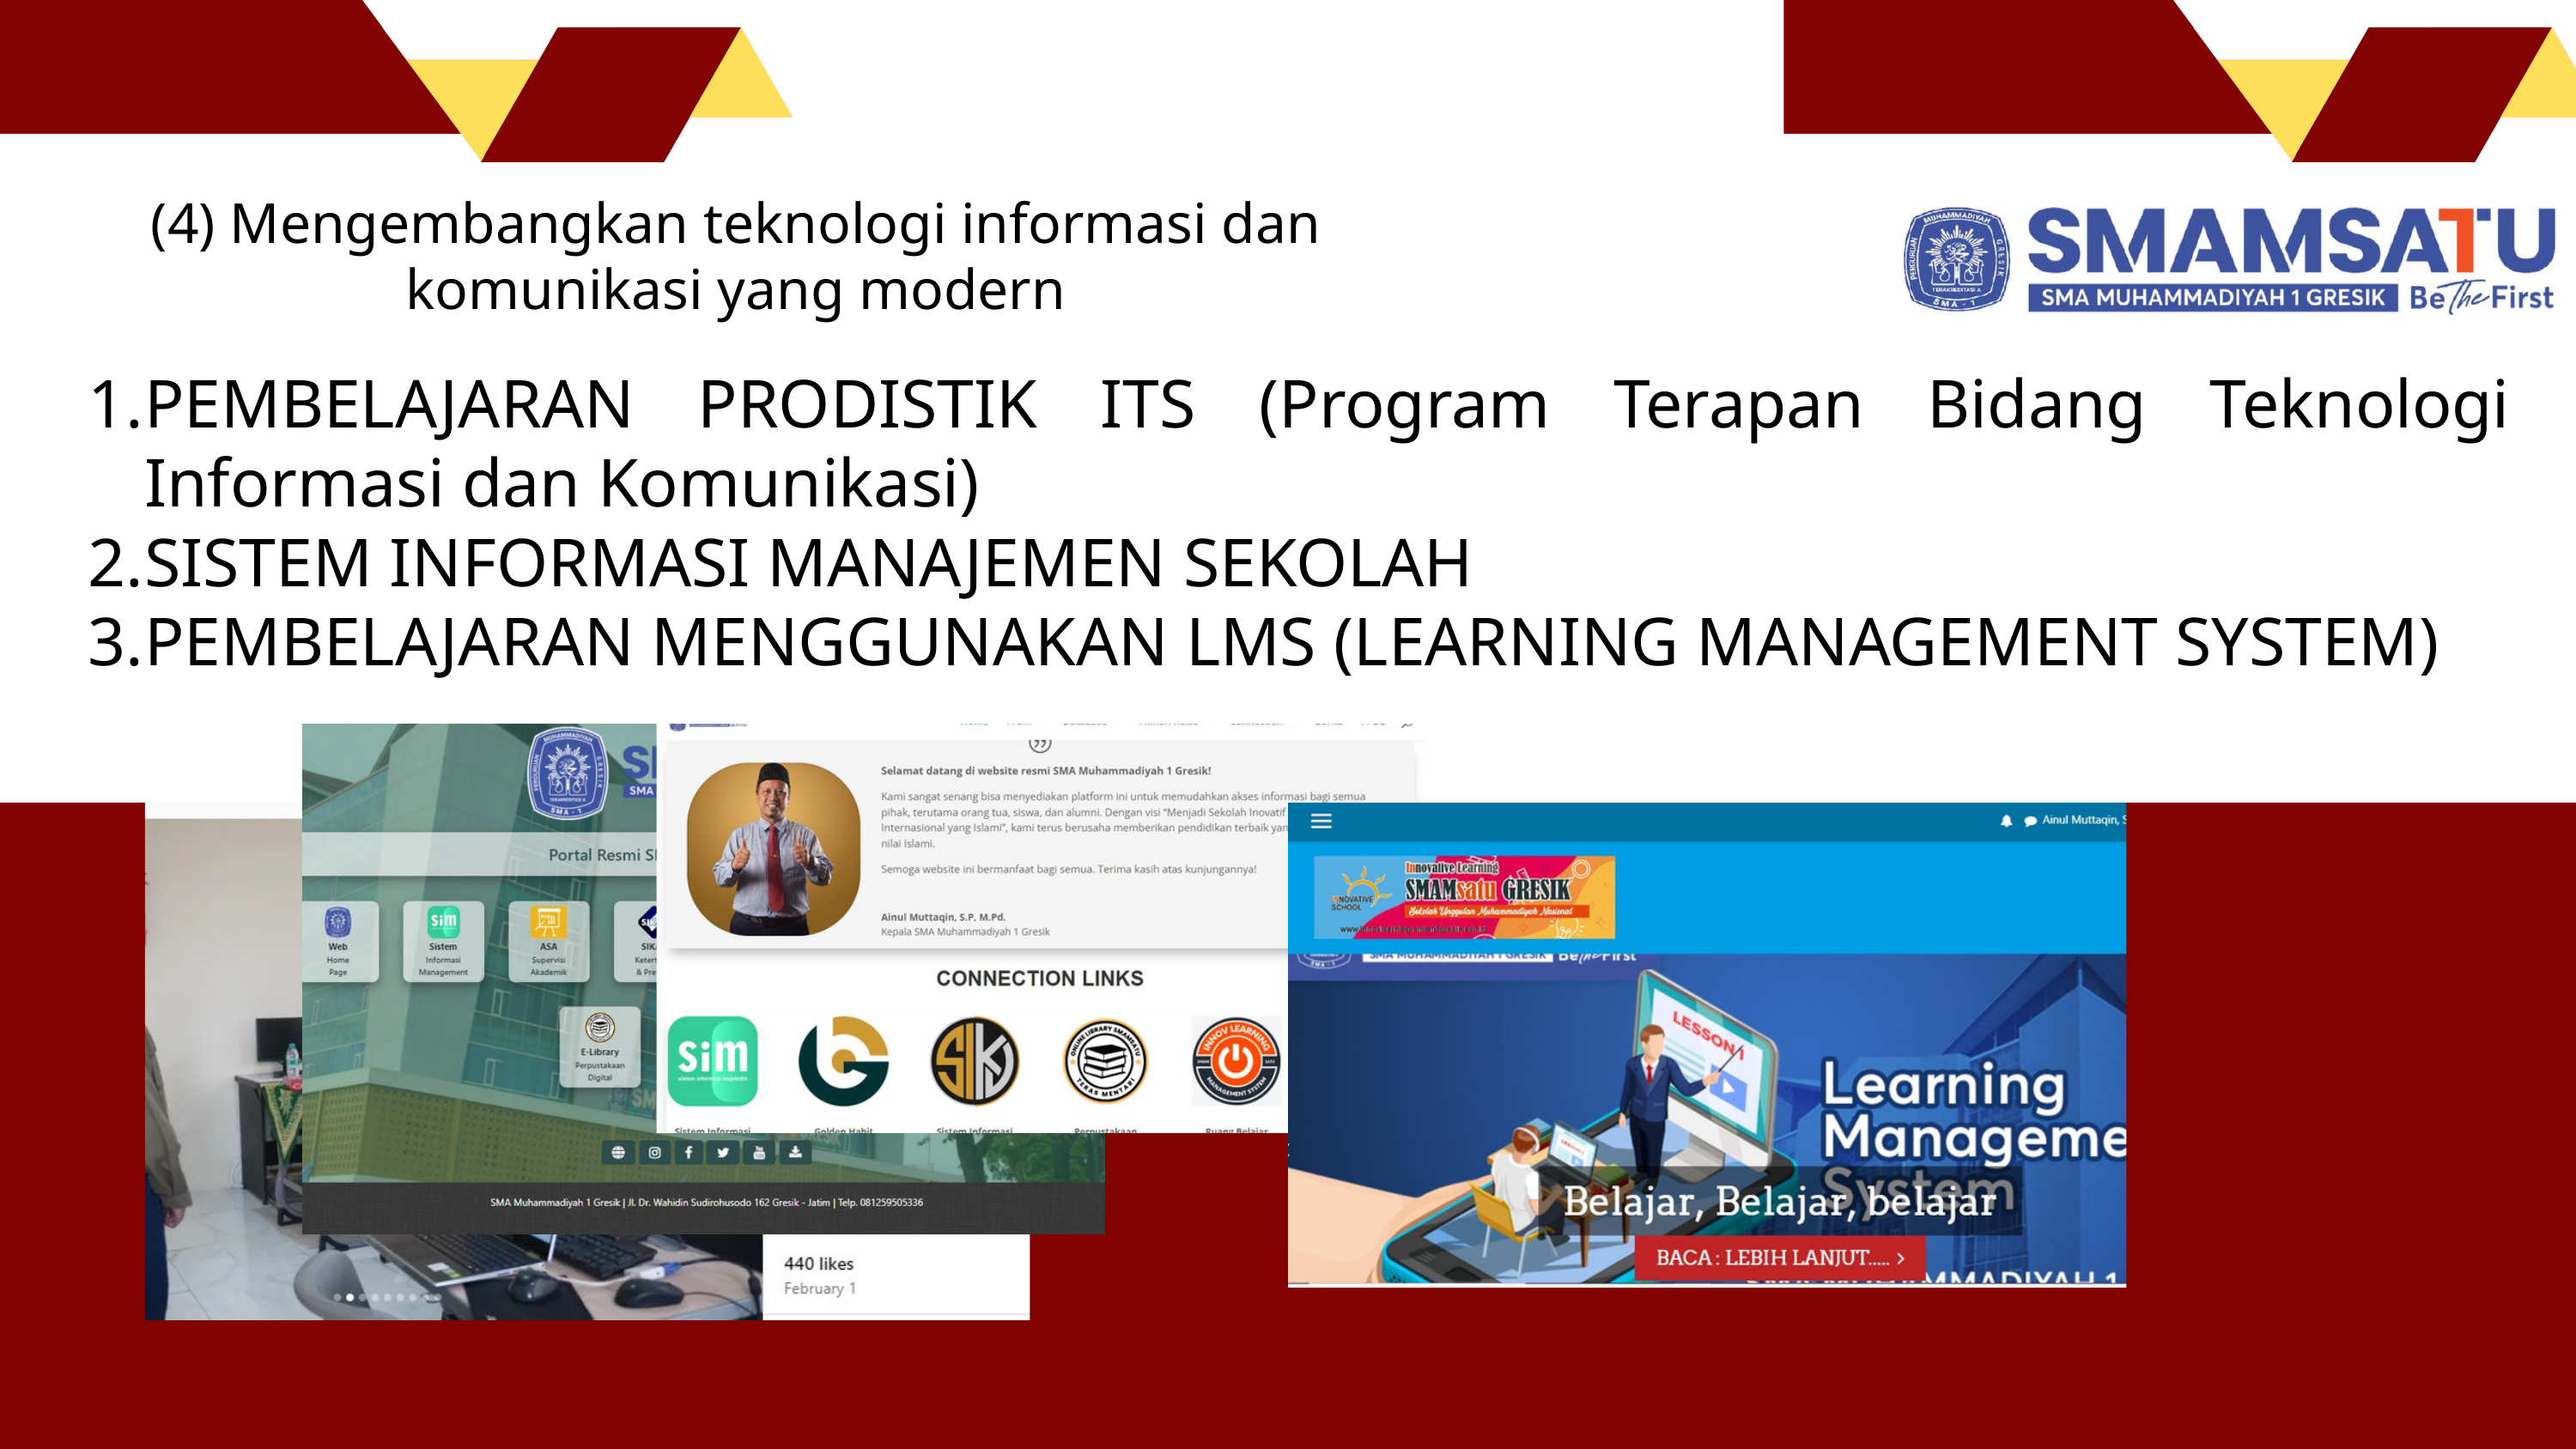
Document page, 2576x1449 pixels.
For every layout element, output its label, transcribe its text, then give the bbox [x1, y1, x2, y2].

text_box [656, 724, 1428, 1133]
text_box (4) Mengembangkan teknologi informasi dan komunikasi yang modern [144, 188, 1327, 321]
text_box [0, 0, 793, 162]
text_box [0, 803, 2576, 1449]
text_box PEMBELAJARAN PRODISTIK ITS (Program Terapan Bidang Teknologi Informasi dan Komunikasi) SISTEM INFORMASI MANAJEMEN SEKOLAH PEMBELAJARAN MENGGUNAKAN LMS (LEARNING MANAGEMENT SYSTEM) [32, 361, 2511, 680]
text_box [144, 803, 1030, 1320]
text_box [301, 724, 1106, 1235]
text_box [1783, 0, 2576, 162]
text_box [1901, 205, 2576, 324]
